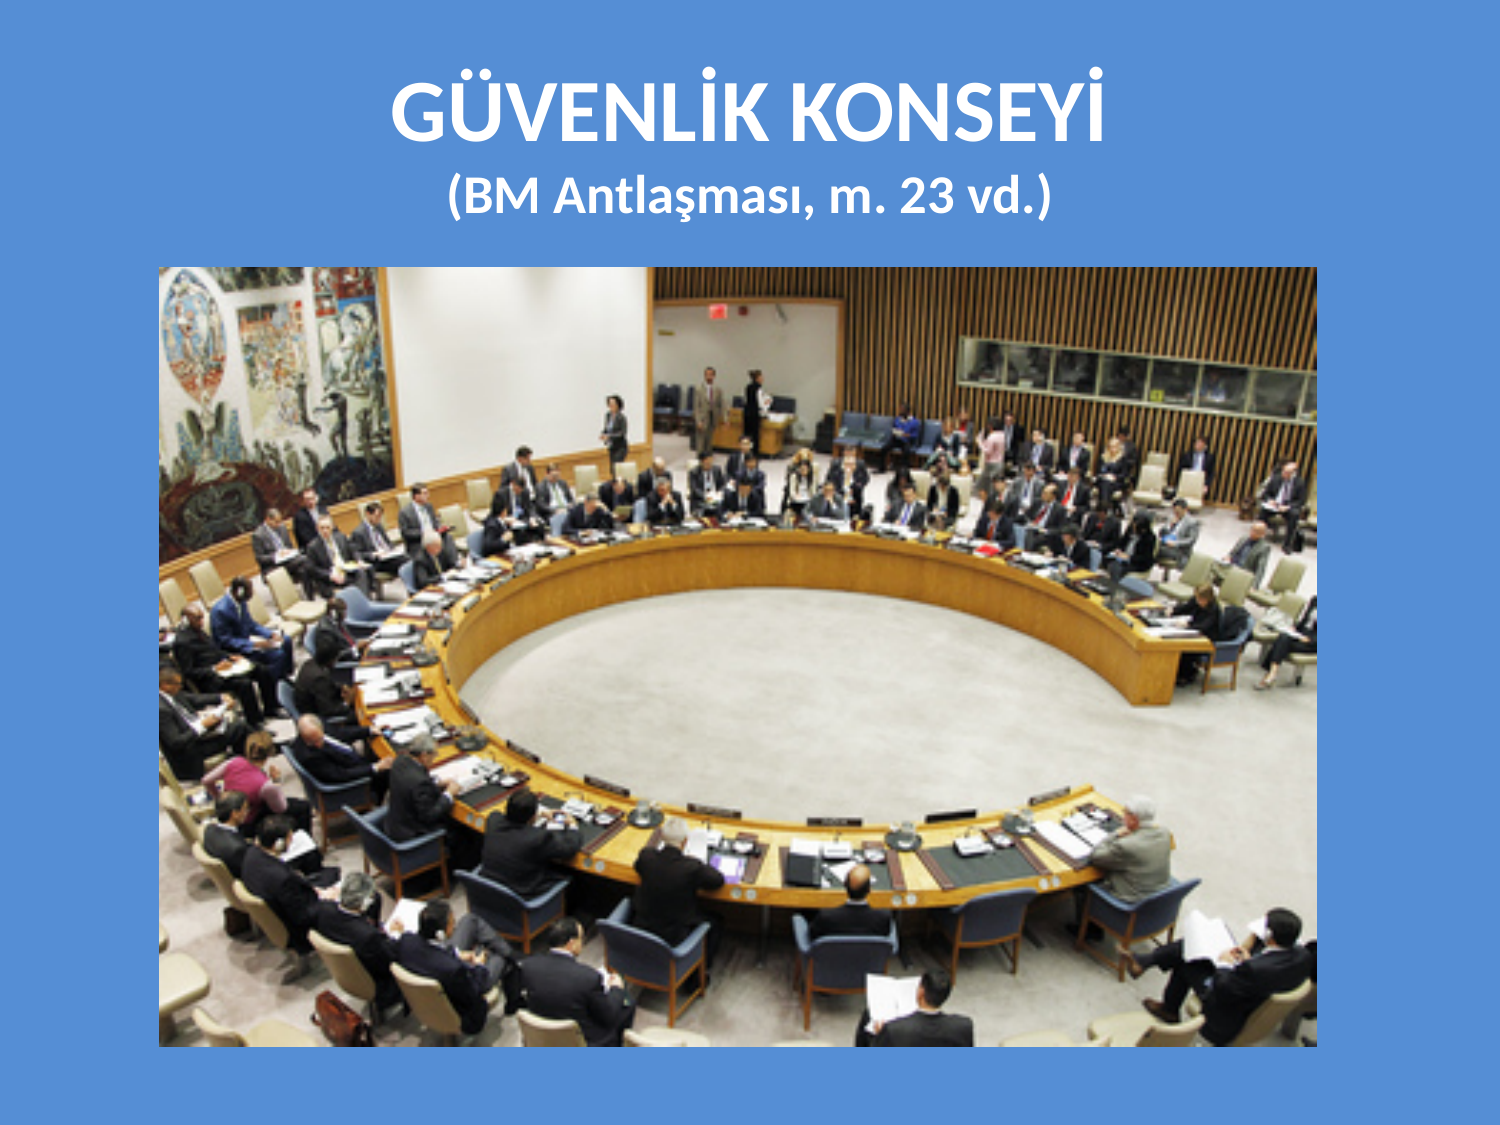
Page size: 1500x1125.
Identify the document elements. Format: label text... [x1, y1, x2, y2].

title GÜVENLİK KONSEYİ (BM Antlaşması, m. 23 vd.) [75, 45, 1425, 233]
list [159, 266, 1318, 1047]
